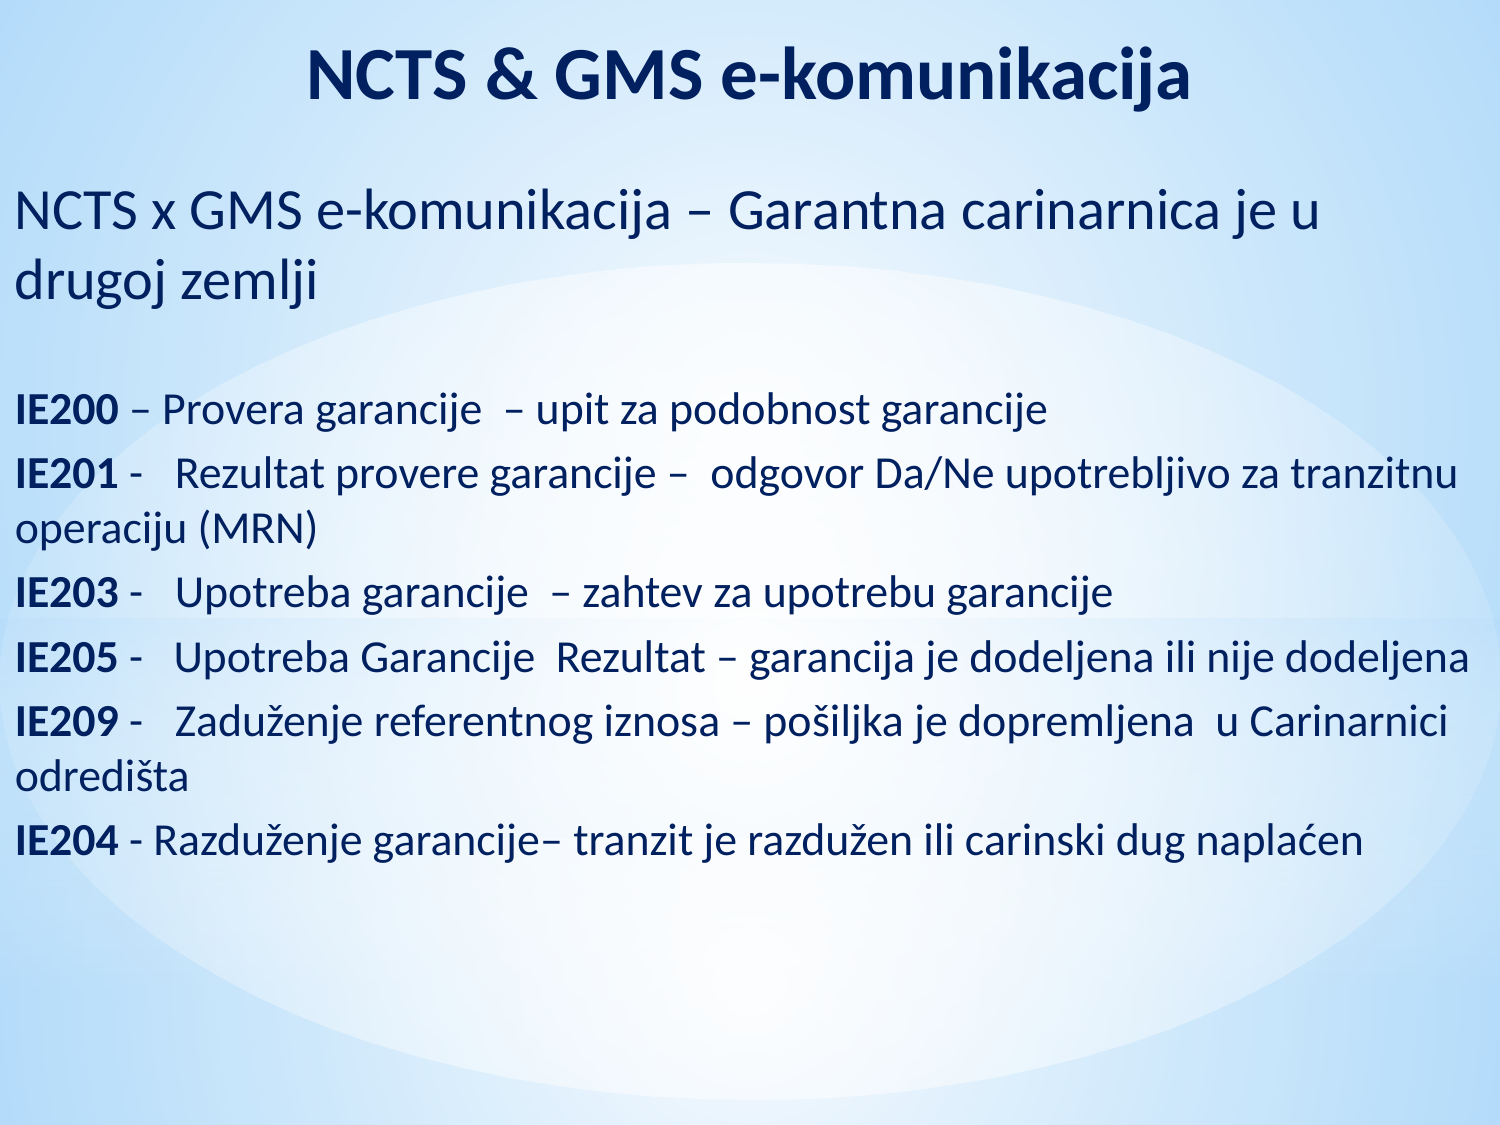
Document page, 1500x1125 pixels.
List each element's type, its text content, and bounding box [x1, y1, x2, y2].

text_box NCTS & GMS e-komunikacija [0, 17, 1500, 126]
text_box NCTS x GMS e-komunikacija – Garantna carinarnica je u drugoj zemlji IE200 – Provera garancije – upit za podobnost garancije IE201 - Rezultat provere garancije – odgovor Da/Ne upotrebljivo za tranzitnu operaciju (MRN) IE203 - Upotreba garancije – zahtev za upotrebu garancije IE205 - Upotreba Garancije Rezultat – garancija je dodeljena ili nije dodeljena IE209 - Zaduženje referentnog iznosa – pošiljka je dopremljena u Carinarnici odredišta IE204 - Razduženje garancije– tranzit je razdužen ili carinski dug naplaćen [0, 164, 1500, 965]
